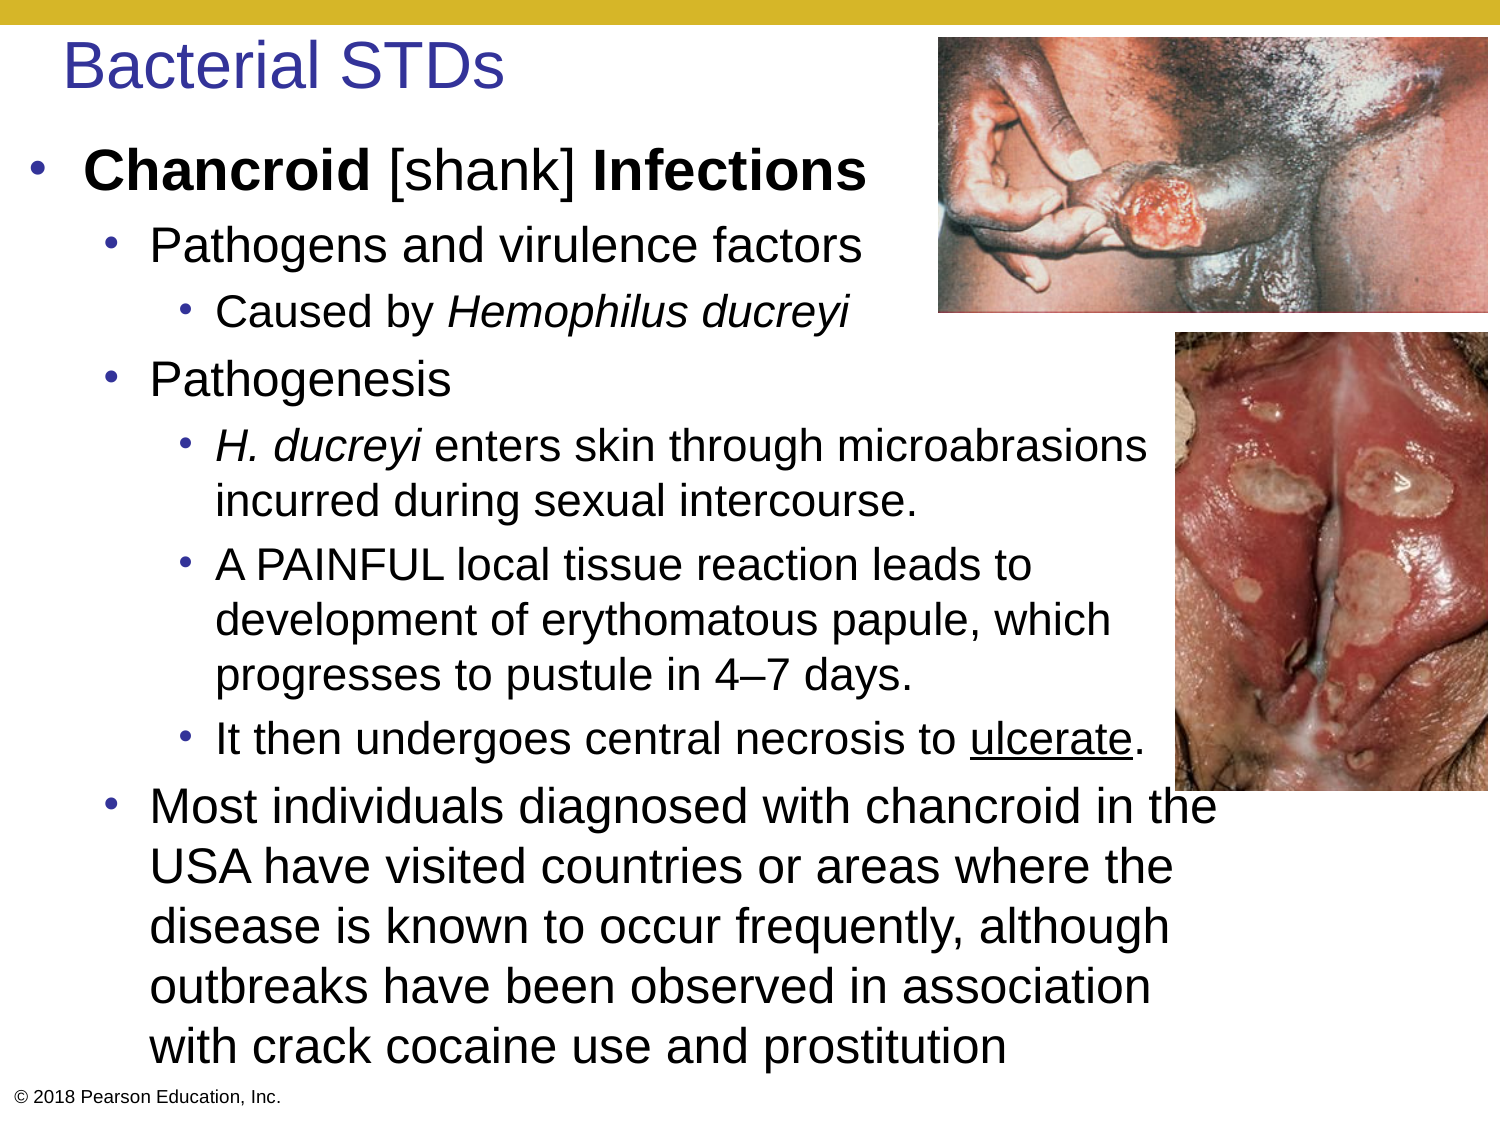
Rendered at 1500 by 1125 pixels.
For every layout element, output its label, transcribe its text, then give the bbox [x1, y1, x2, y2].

title Bacterial STDs [0, 14, 1500, 110]
picture [938, 37, 1488, 313]
picture [1174, 332, 1488, 791]
list Chancroid [shank] Infections Pathogens and virulence factors Caused by Hemophilus ducreyi Pathogenesis H. ducreyi enters skin through microabrasions incurred during sexual intercourse. A PAINFUL local tissue reaction leads to development of erythomatous papule, which progresses to pustule in 4–7 days. It then undergoes central necrosis to ulcerate. Most individuals diagnosed with chancroid in the USA have visited countries or areas where the disease is known to occur frequently, although outbreaks have been observed in association with crack cocaine use and prostitution [12, 125, 1238, 1100]
